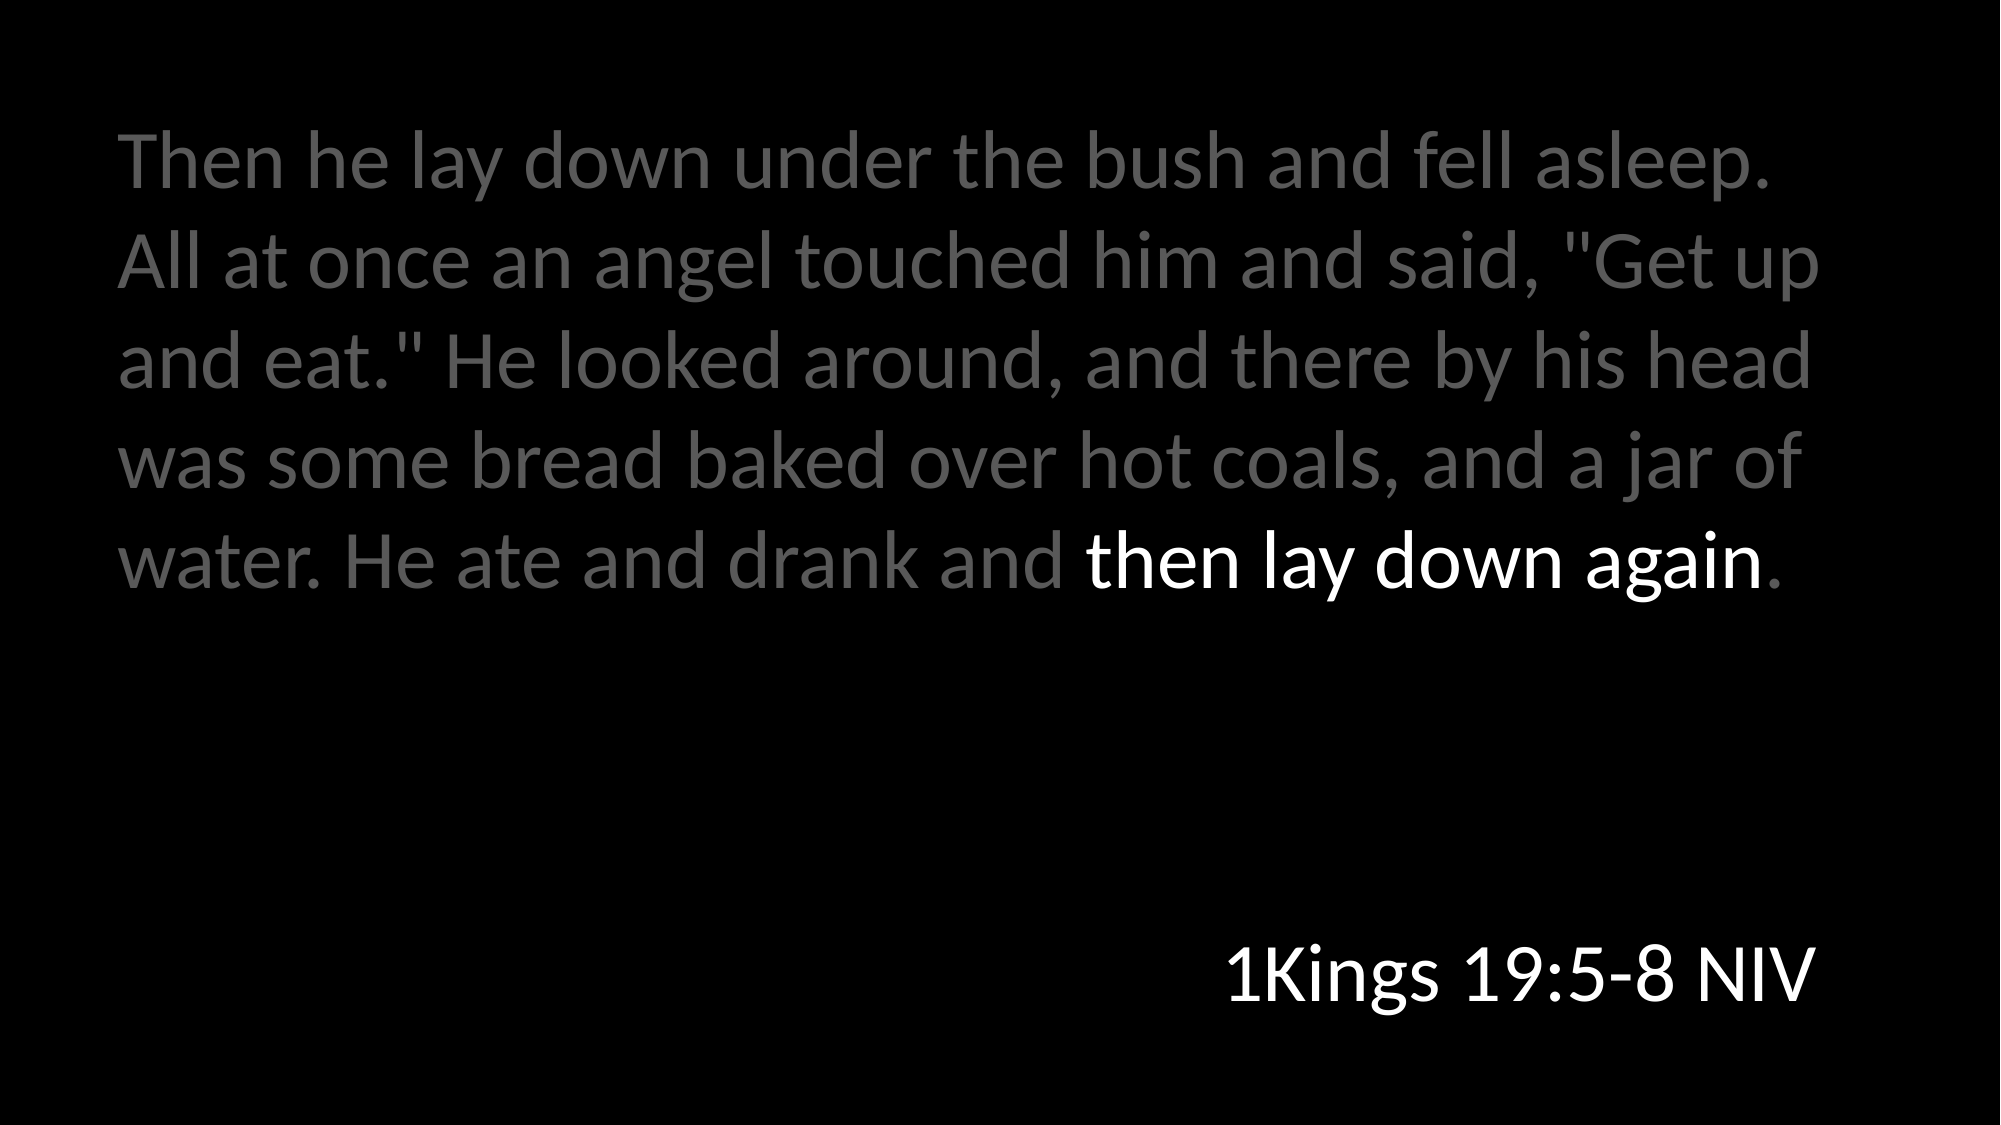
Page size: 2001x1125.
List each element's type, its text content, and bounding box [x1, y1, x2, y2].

text_box Then he lay down under the bush and fell asleep. All at once an angel touched him and said, "Get up and eat." He looked around, and there by his head was some bread baked over hot coals, and a jar of water. He ate and drank and then lay down again. [102, 97, 1885, 613]
text_box 1Kings 19:5-8 NIV [1206, 911, 1885, 1026]
